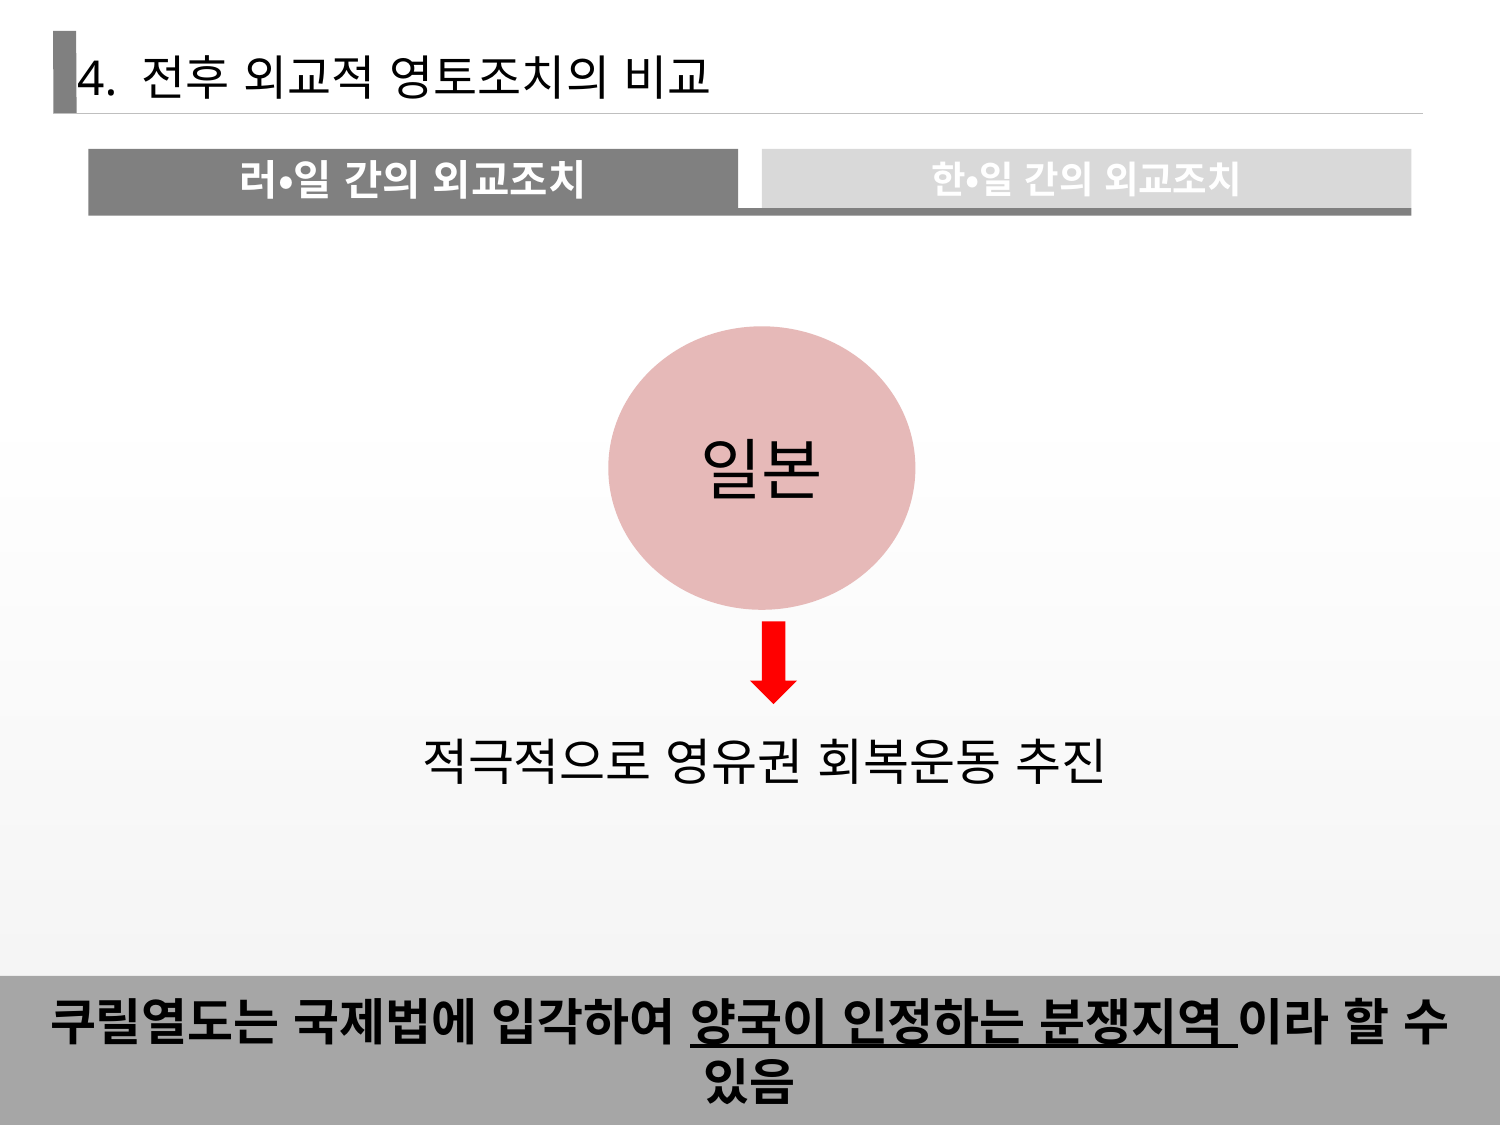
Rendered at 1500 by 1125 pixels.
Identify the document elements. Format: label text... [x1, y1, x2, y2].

text_box 쿠릴열도는 국제법에 입각하여 양국이 인정하는 분쟁지역 이라 할 수 있음 [0, 974, 1500, 1125]
text_box 일본 [606, 324, 918, 612]
text_box 한•일 간의 외교조치 [760, 147, 1413, 206]
text_box [50, 28, 79, 115]
text_box 4. 전후 외교적 영토조치의 비교 [62, 40, 728, 112]
text_box [748, 619, 800, 707]
text_box 러•일 간의 외교조치 [86, 147, 740, 206]
text_box 적극적으로 영유권 회복운동 추진 [407, 722, 1187, 798]
text_box [86, 206, 1413, 218]
